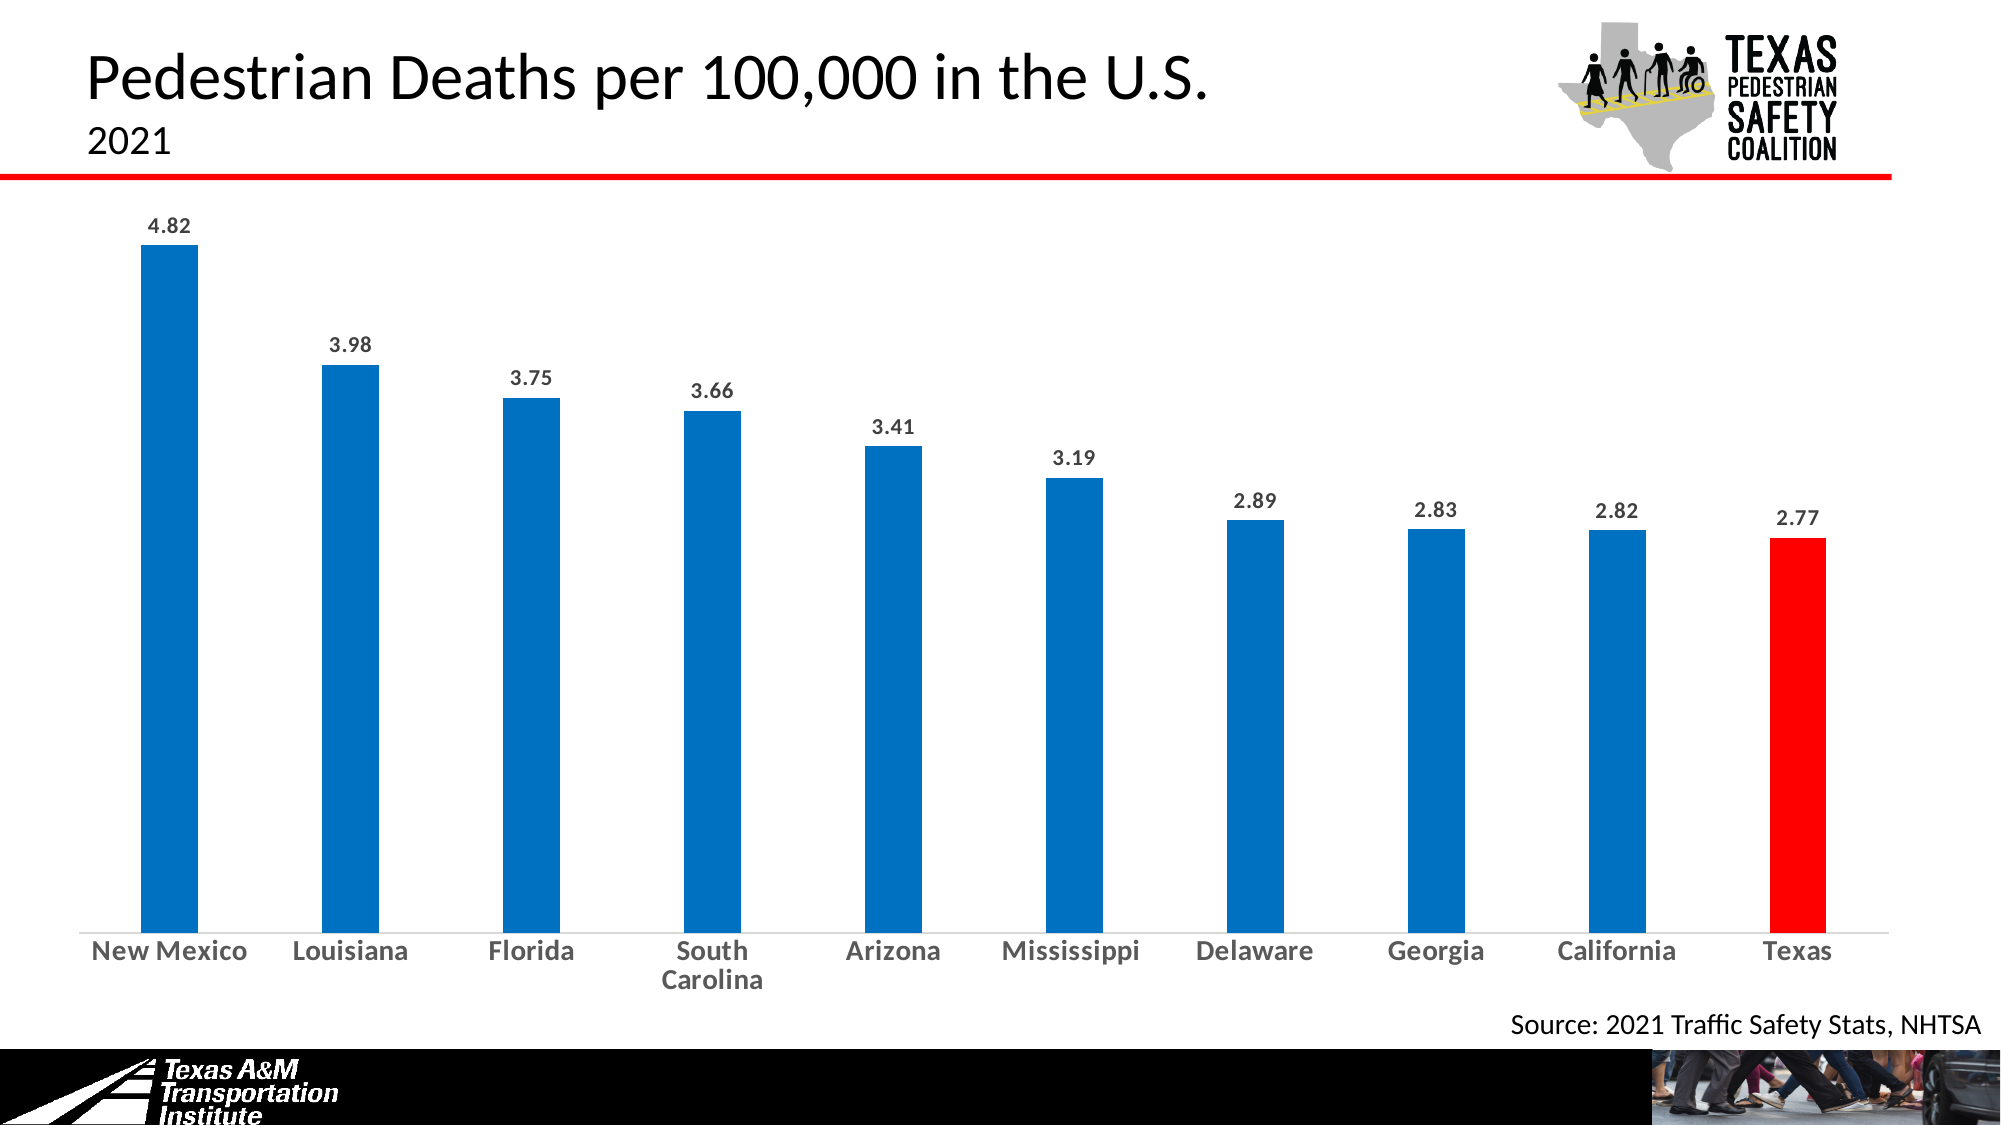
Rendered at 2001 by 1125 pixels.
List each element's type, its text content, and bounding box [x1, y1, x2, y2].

text_box Source: 2021 Traffic Safety Stats, NHTSA [1495, 997, 1997, 1048]
chart [28, 76, 1892, 998]
picture [0, 1059, 338, 1125]
title Pedestrian Deaths per 100,000 in the U.S. 2021 [71, 1, 1856, 73]
